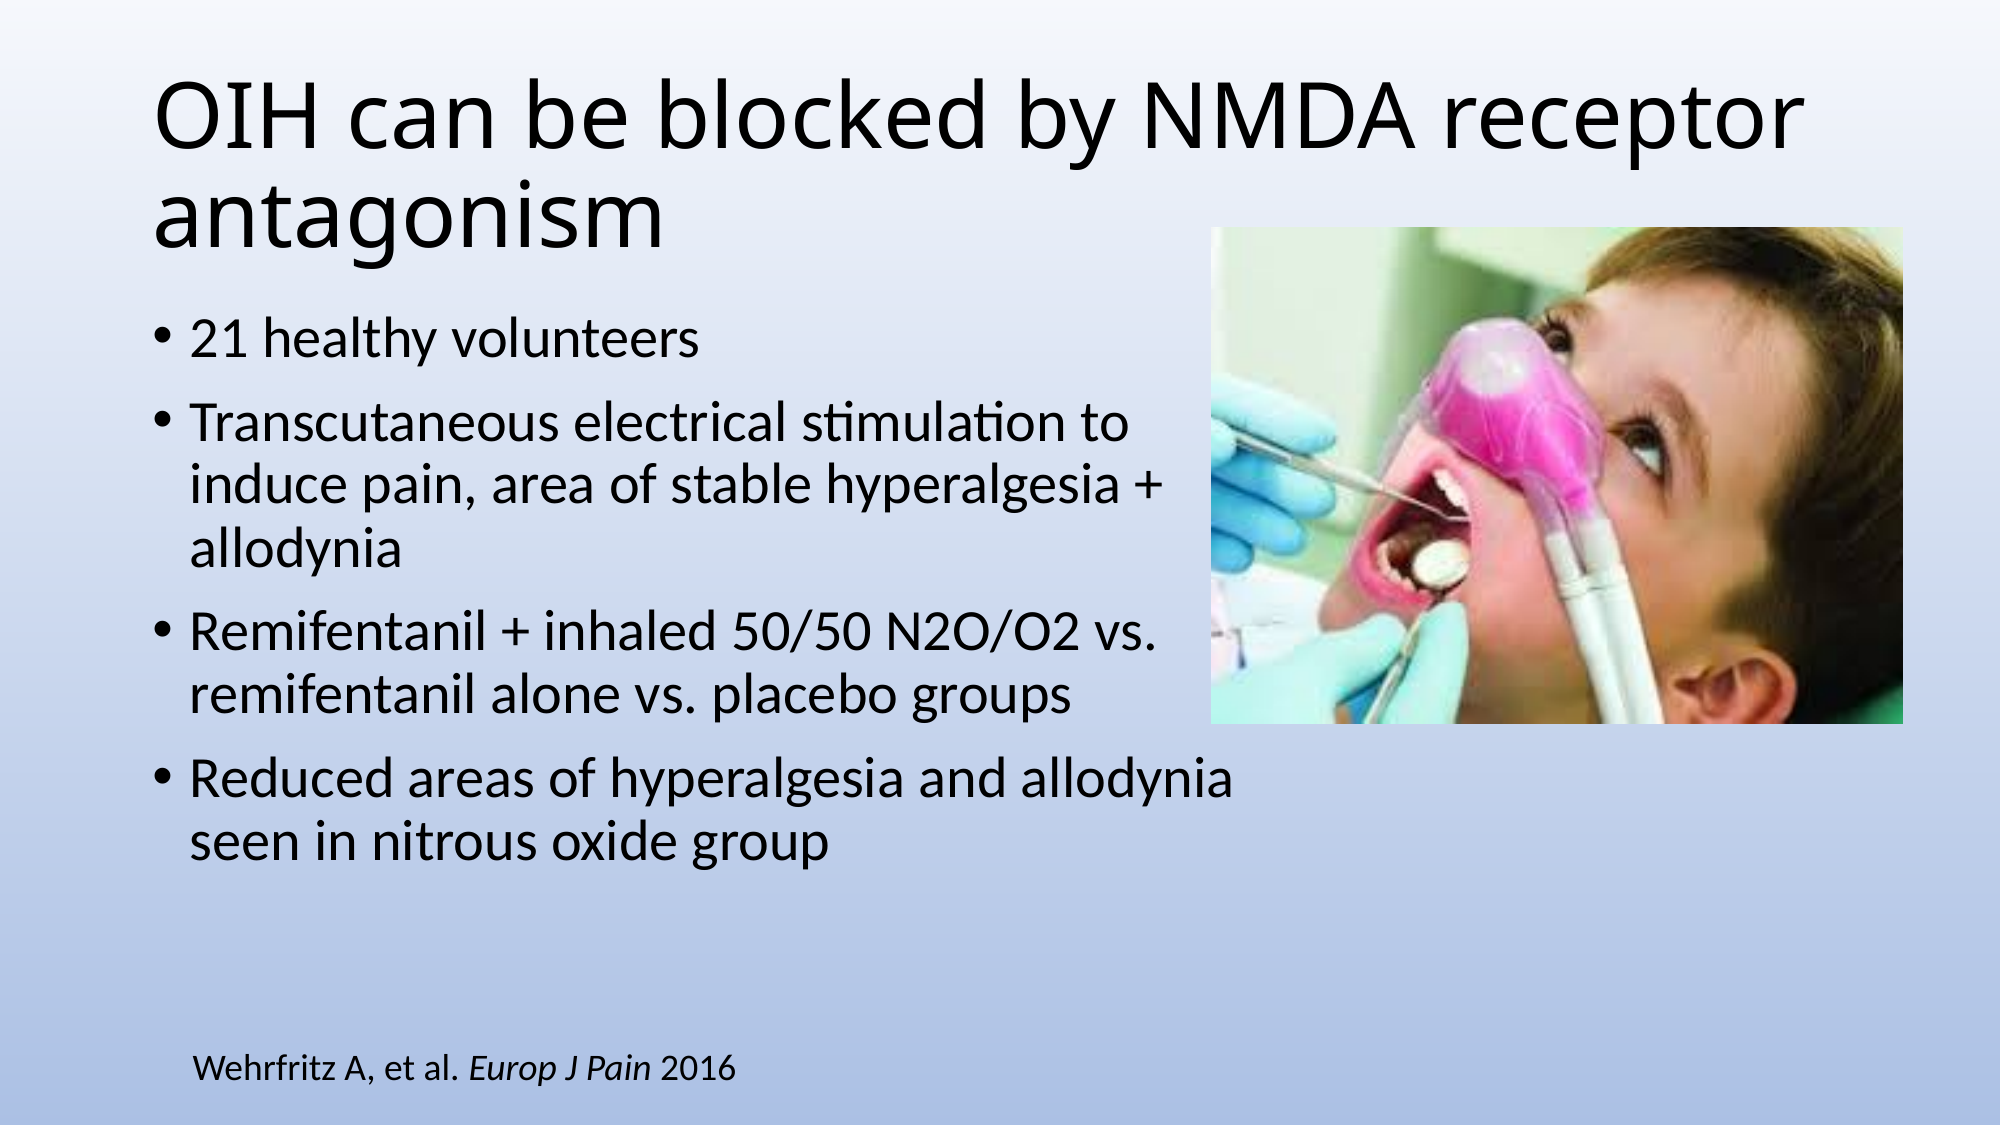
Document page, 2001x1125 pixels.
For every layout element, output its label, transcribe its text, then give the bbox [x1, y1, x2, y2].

list 21 healthy volunteers Transcutaneous electrical stimulation to induce pain, area of stable hyperalgesia + allodynia Remifentanil + inhaled 50/50 N2O/O2 vs. remifentanil alone vs. placebo groups Reduced areas of hyperalgesia and allodynia seen in nitrous oxide group [137, 299, 1305, 1014]
title OIH can be blocked by NMDA receptor antagonism [137, 59, 1863, 278]
picture [1211, 227, 1903, 724]
text_box Wehrfritz A, et al. Europ J Pain 2016 [177, 1035, 752, 1096]
